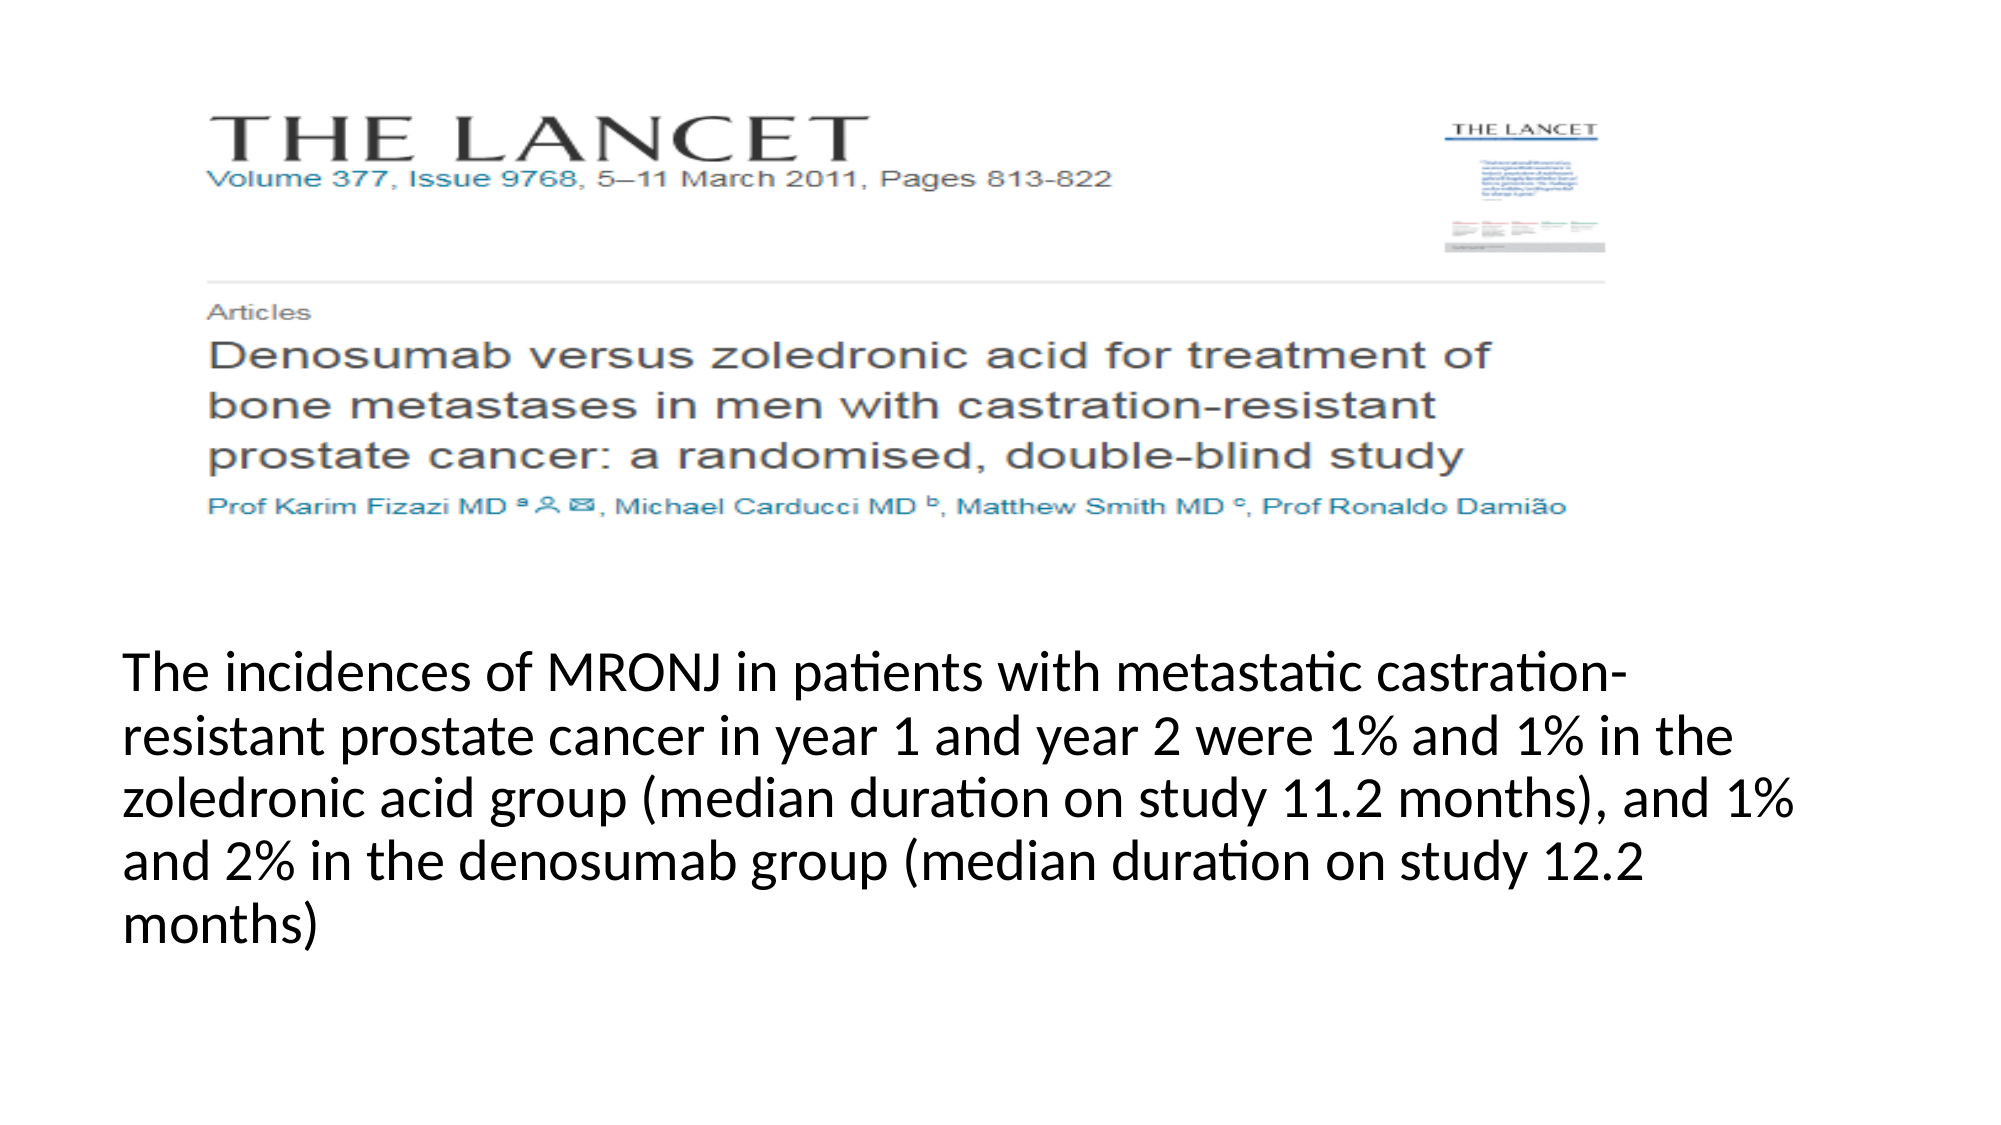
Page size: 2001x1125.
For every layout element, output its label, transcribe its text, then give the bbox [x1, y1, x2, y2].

picture [171, 96, 1638, 530]
list The incidences of MRONJ in patients with metastatic castration-resistant prostate cancer in year 1 and year 2 were 1% and 1% in the zoledronic acid group (median duration on study 11.2 months), and 1% and 2% in the denosumab group (median duration on study 12.2 months) [107, 634, 1833, 1125]
